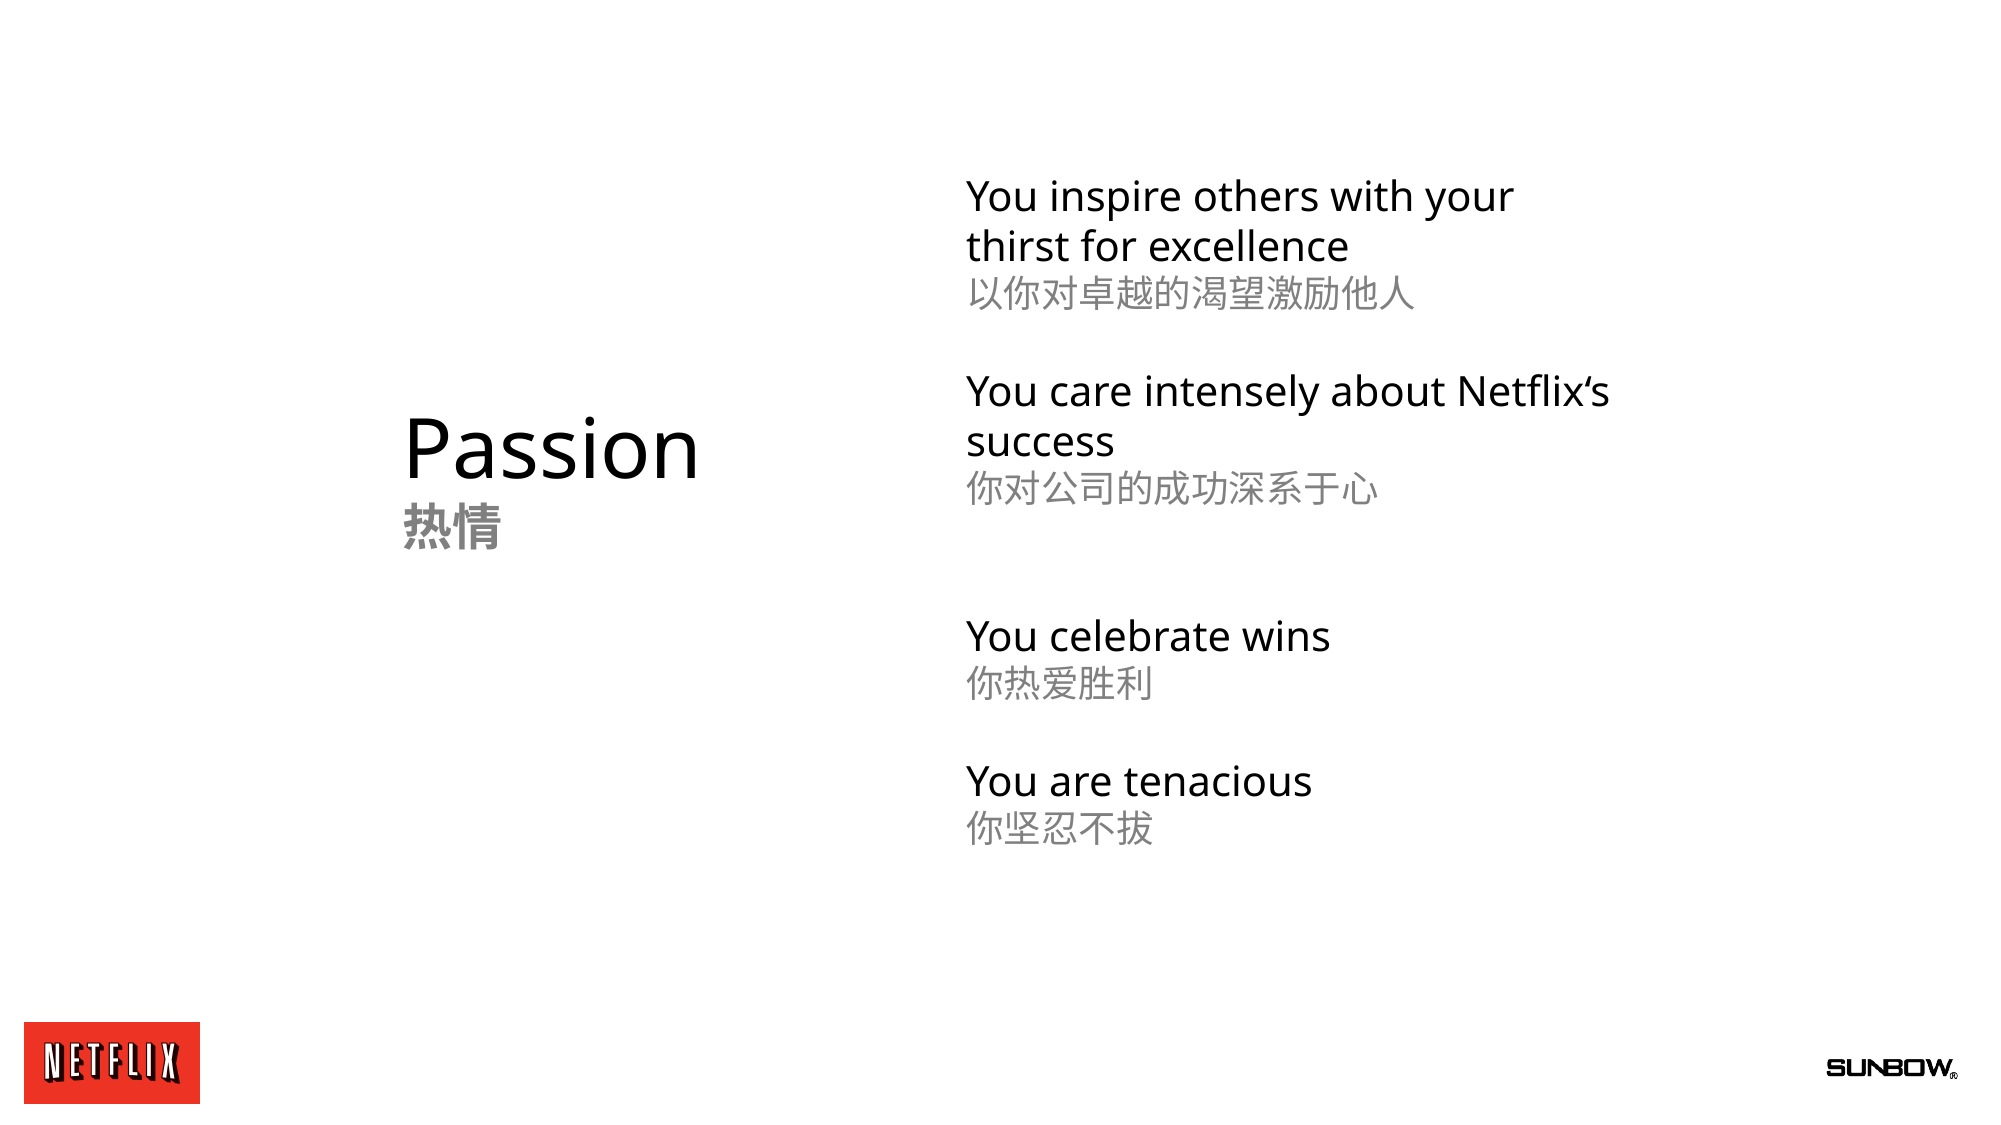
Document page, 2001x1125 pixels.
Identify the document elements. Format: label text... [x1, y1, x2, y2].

picture [1818, 1049, 1960, 1068]
picture [24, 1022, 200, 1104]
text_box You inspire others with your thirst for excellence 以你对卓越的渴望激励他人 You care intensely about Netflix‘s success 你对公司的成功深系于心 You celebrate wins 你热爱胜利 You are tenacious 你坚忍不拔 [951, 162, 1634, 929]
slide_number [1545, 1068, 1996, 1125]
text_box Passion 热情 [387, 387, 718, 563]
